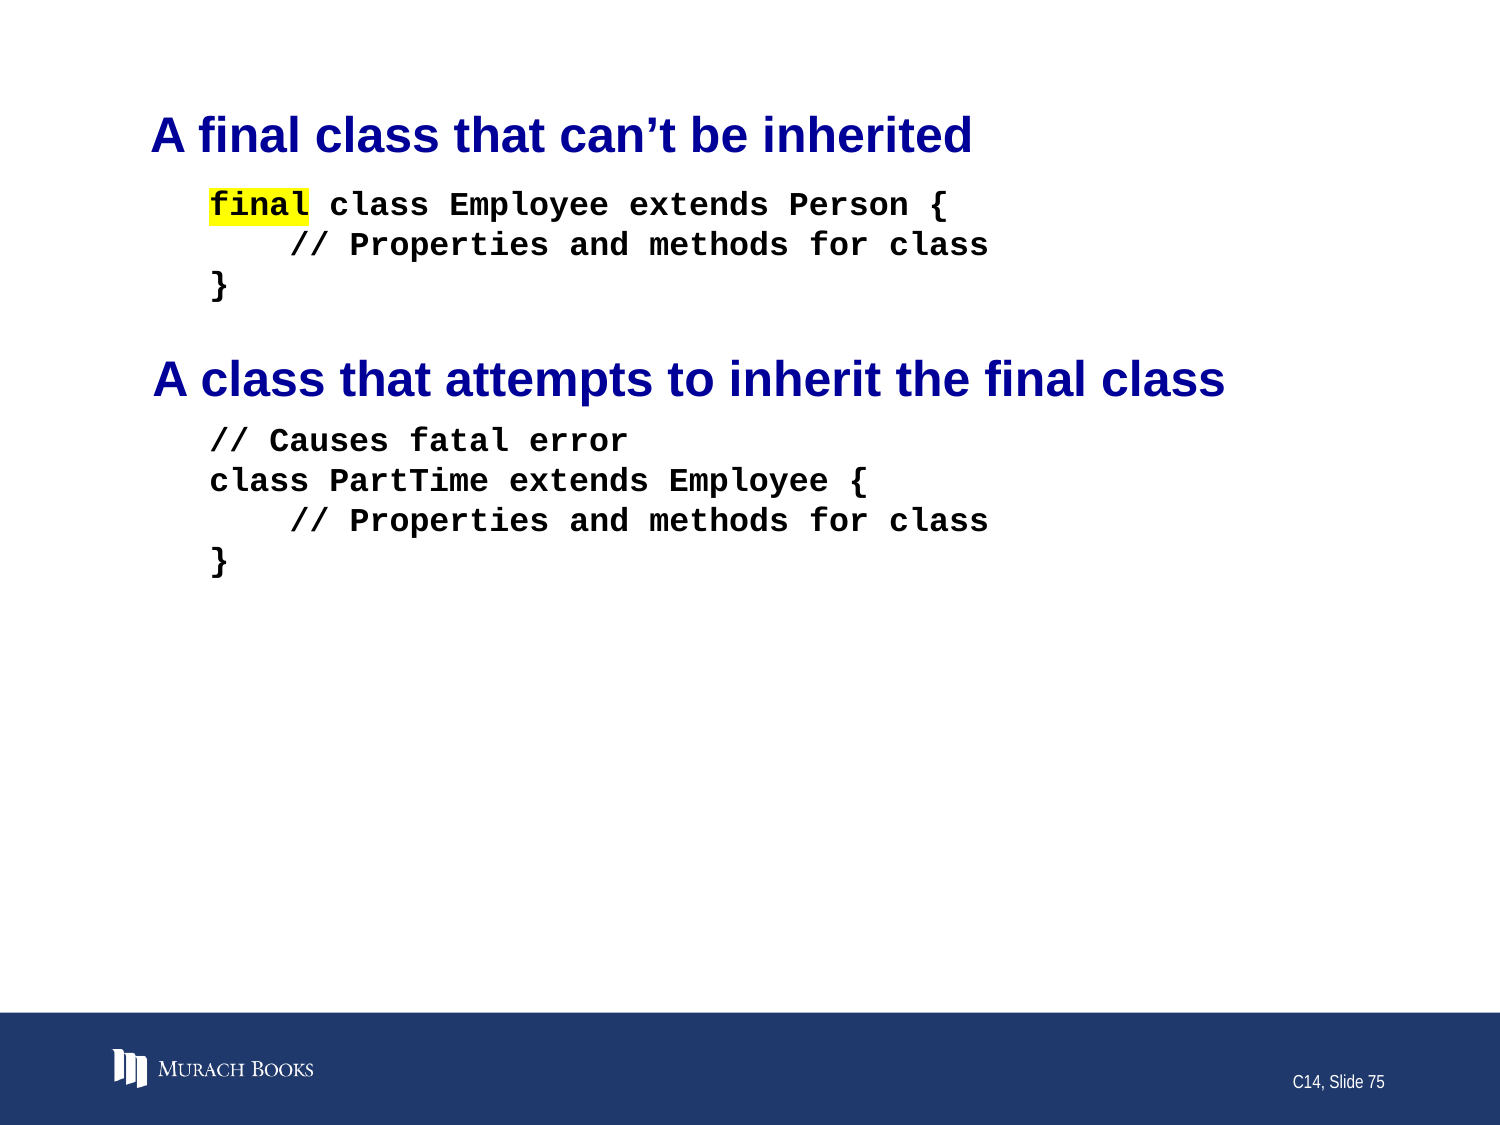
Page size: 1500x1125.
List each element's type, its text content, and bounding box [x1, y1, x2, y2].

slide_number C14, Slide 75 [1087, 1025, 1400, 1100]
title A final class that can’t be inherited [150, 102, 1350, 164]
list final class Employee extends Person { // Properties and methods for class } A class that attempts to inherit the final class // Causes fatal error class PartTime extends Employee { // Properties and methods for class } [137, 174, 1350, 975]
footer [12, 1025, 463, 1100]
